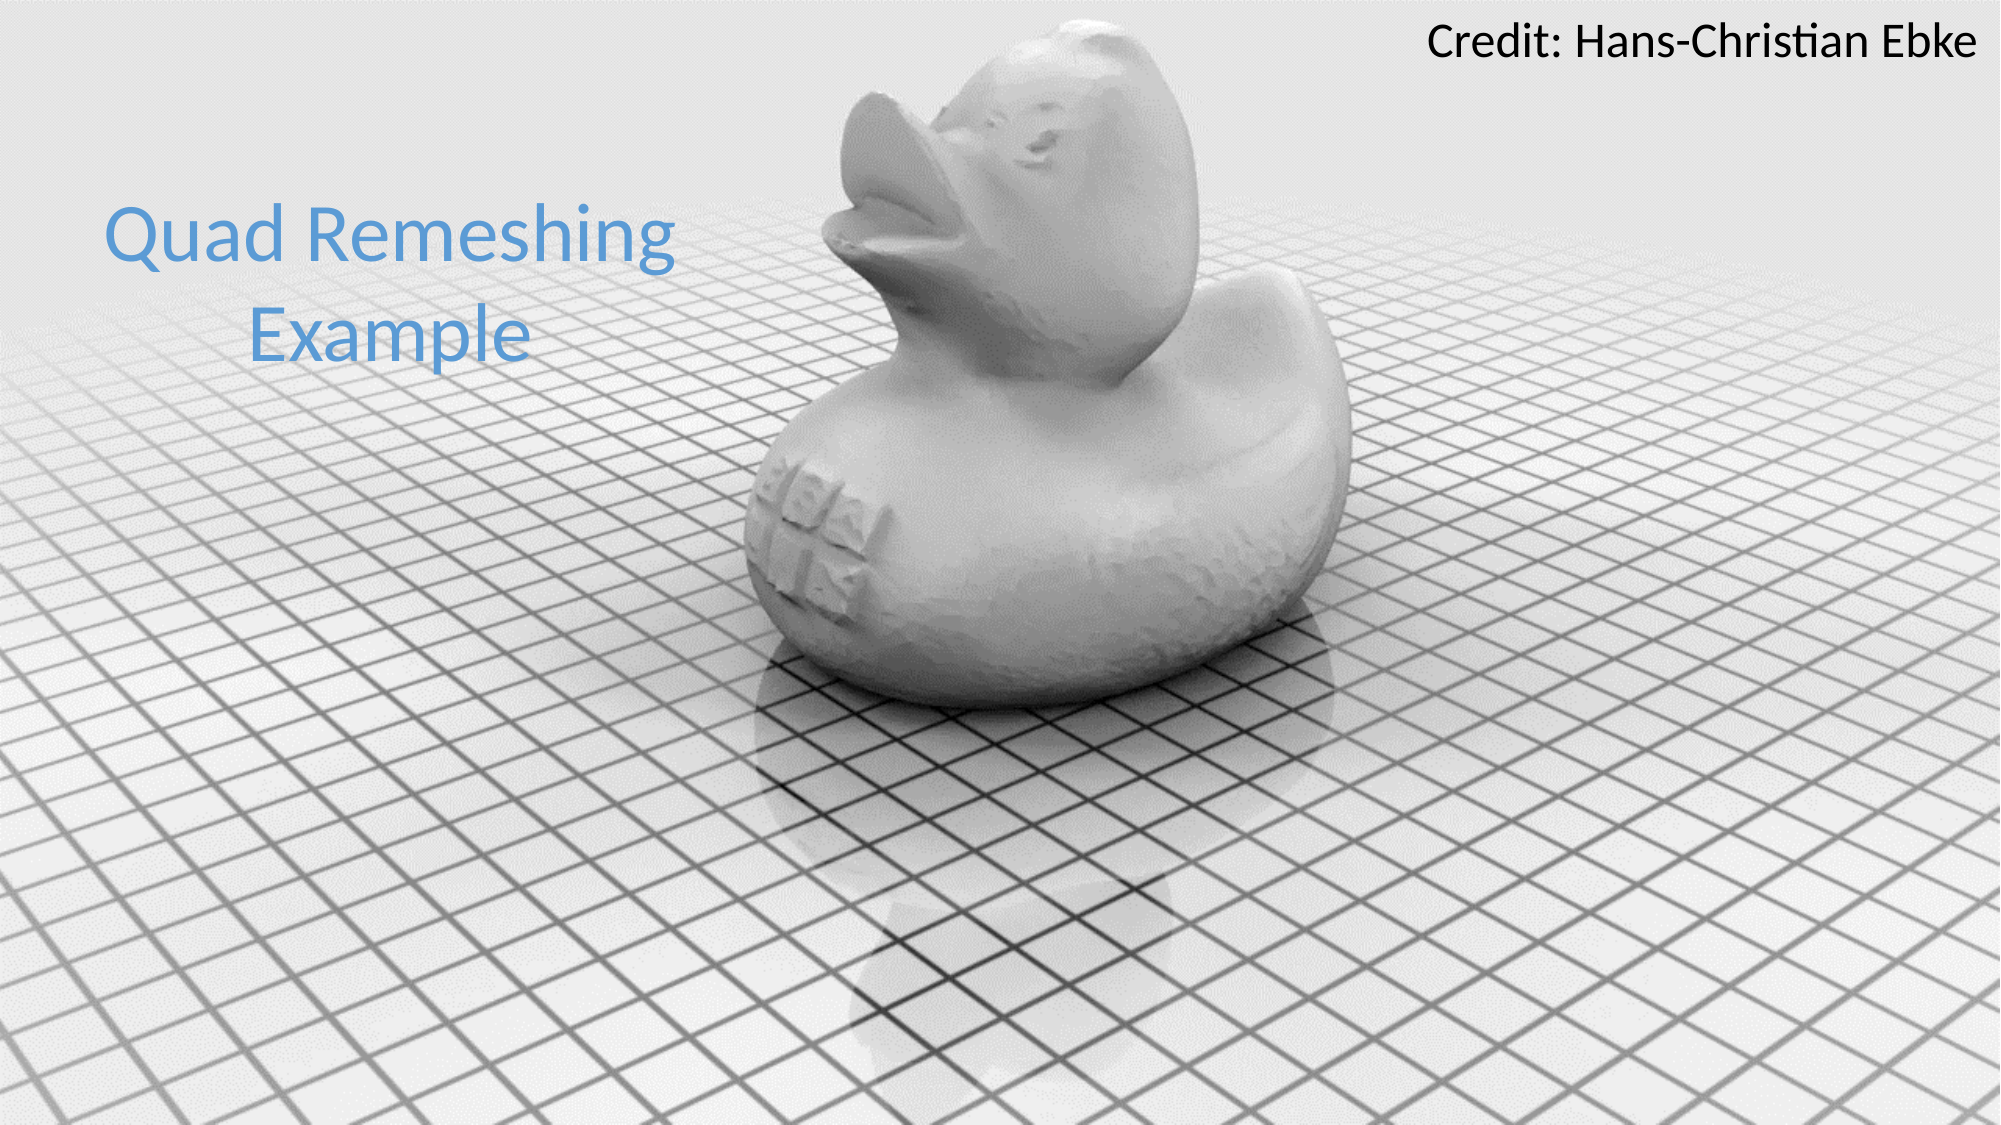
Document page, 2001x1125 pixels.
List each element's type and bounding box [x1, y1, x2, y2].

text_box [0, 0, 2000, 1125]
